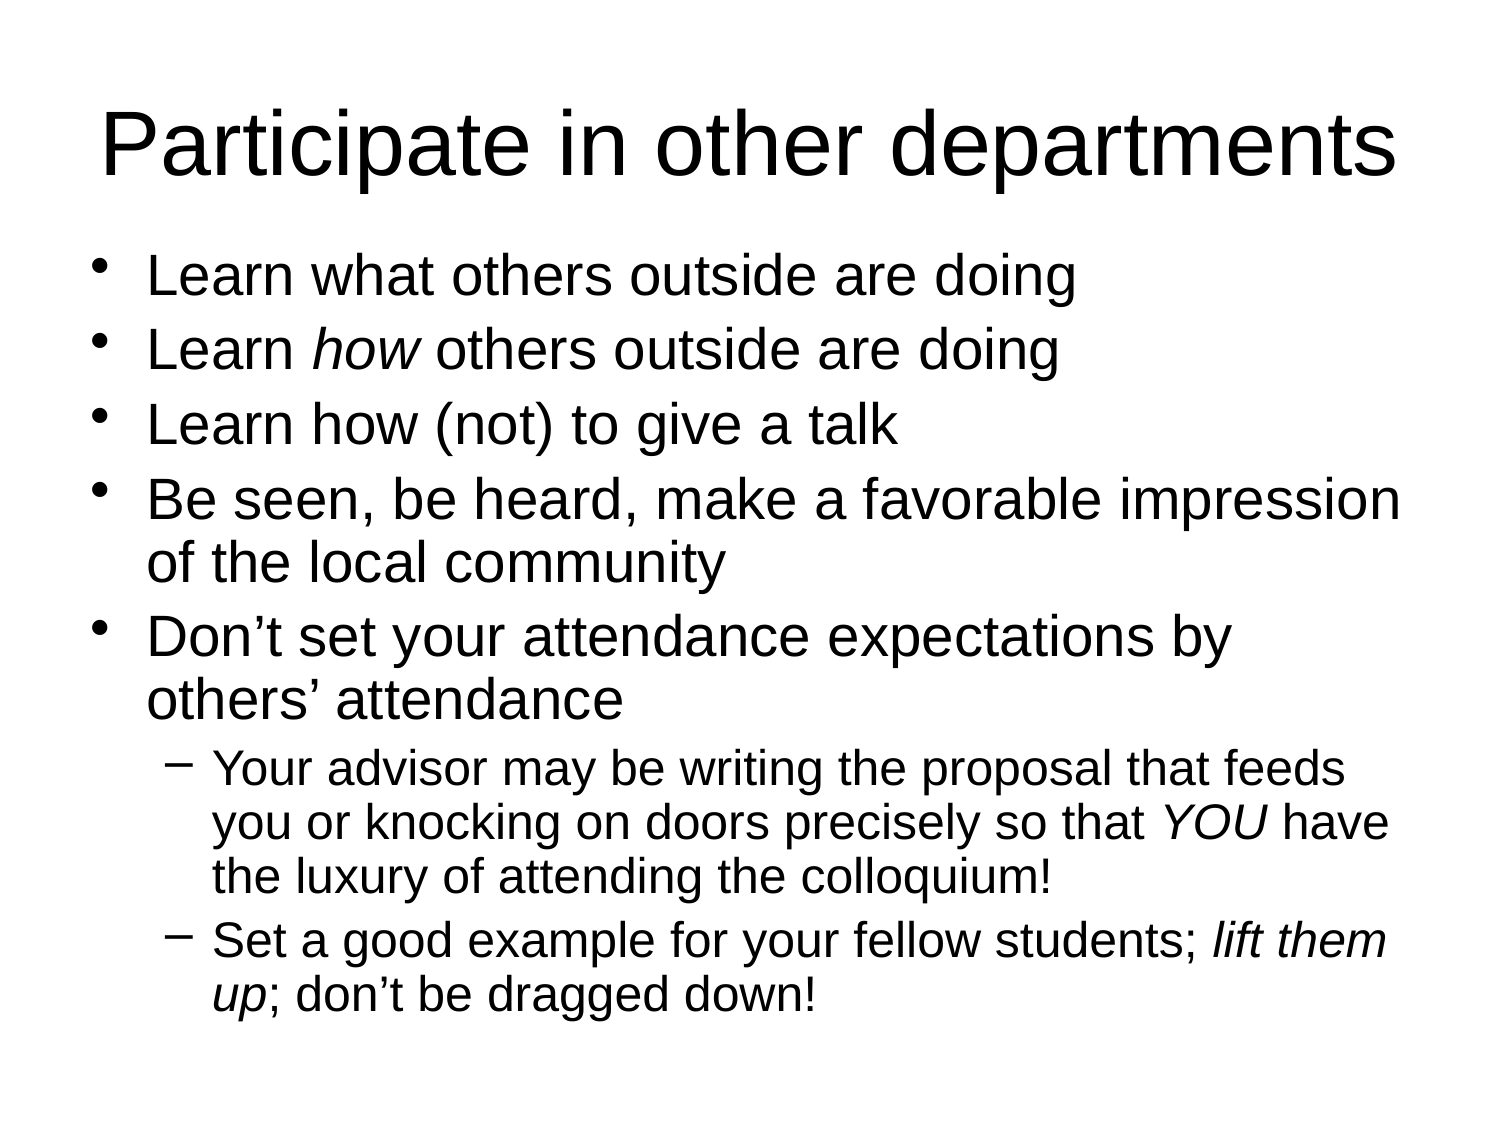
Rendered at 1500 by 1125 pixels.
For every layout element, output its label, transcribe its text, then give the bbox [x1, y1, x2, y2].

list Learn what others outside are doing Learn how others outside are doing Learn how (not) to give a talk Be seen, be heard, make a favorable impression of the local community Don’t set your attendance expectations by others’ attendance Your advisor may be writing the proposal that feeds you or knocking on doors precisely so that YOU have the luxury of attending the colloquium! Set a good example for your fellow students; lift them up; don’t be dragged down! [74, 237, 1426, 1063]
title Participate in other departments [74, 44, 1426, 233]
